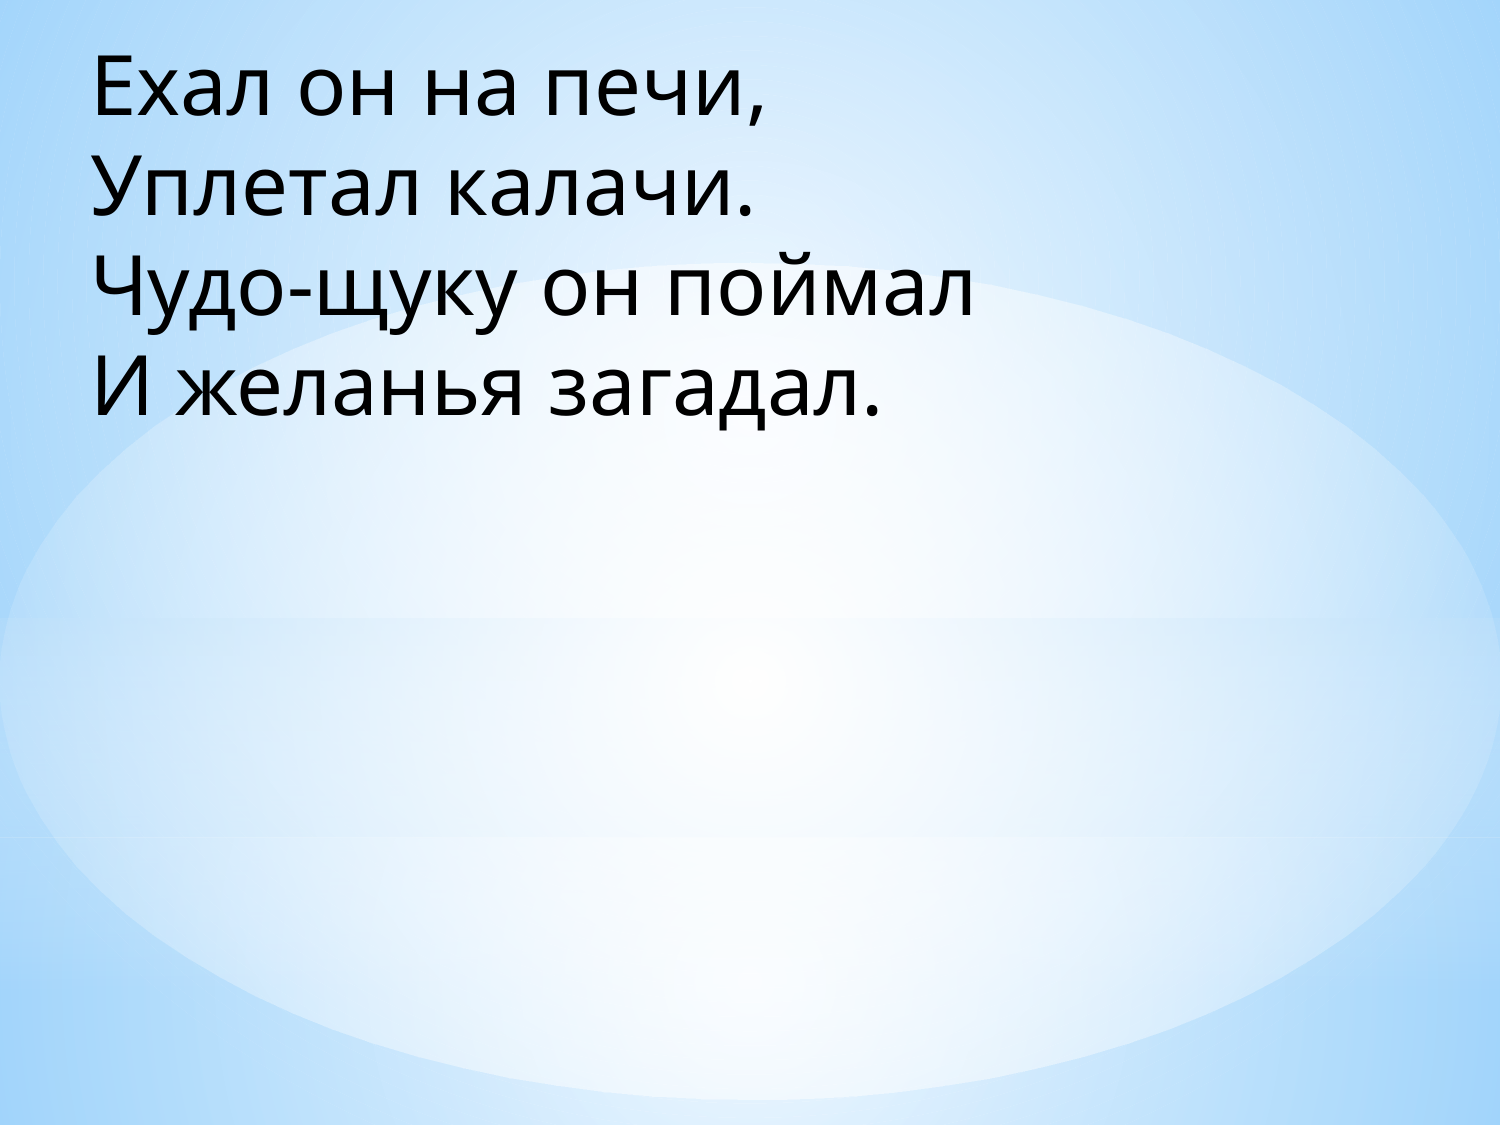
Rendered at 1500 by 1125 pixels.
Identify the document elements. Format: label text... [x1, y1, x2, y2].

title Ехал он на печи, Уплетал калачи. Чудо-щуку он поймал И желанья загадал. [75, 24, 1425, 891]
